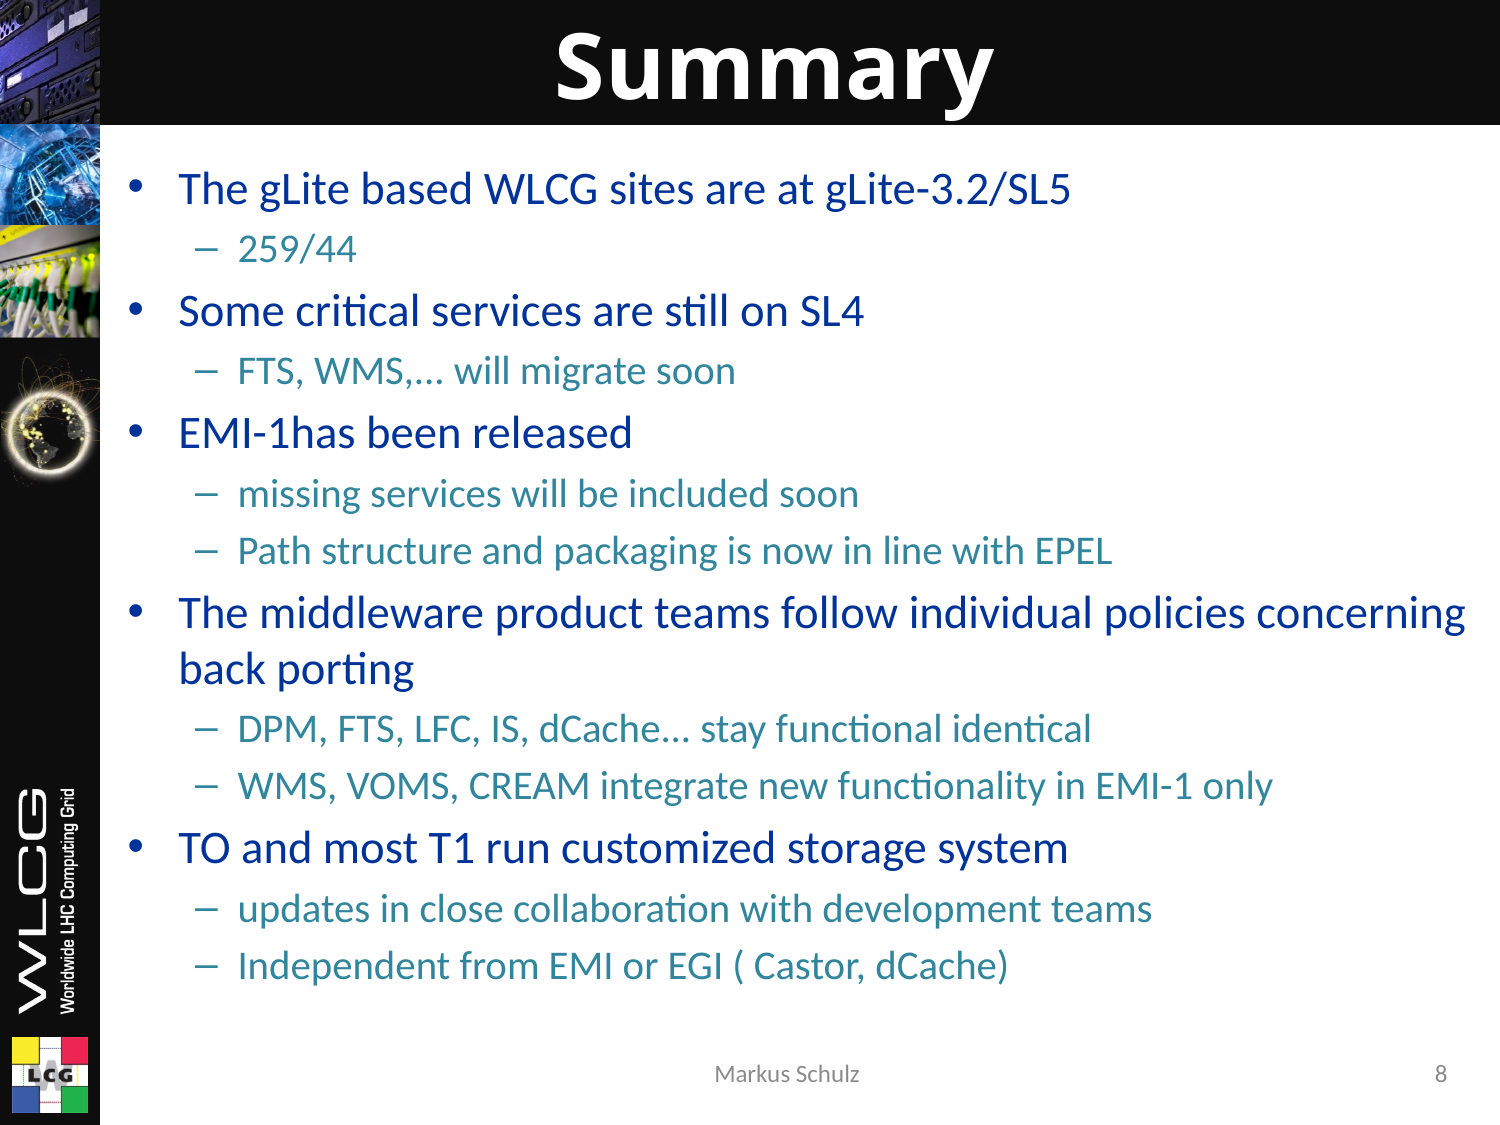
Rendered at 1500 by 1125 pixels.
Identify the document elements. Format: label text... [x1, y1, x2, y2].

title Summary [125, 0, 1425, 125]
picture [0, 0, 100, 488]
footer Markus Schulz [549, 1042, 1025, 1103]
list The gLite based WLCG sites are at gLite-3.2/SL5 259/44 Some critical services are still on SL4 FTS, WMS,... will migrate soon EMI-1has been released missing services will be included soon Path structure and packaging is now in line with EPEL The middleware product teams follow individual policies concerning back porting DPM, FTS, LFC, IS, dCache... stay functional identical WMS, VOMS, CREAM integrate new functionality in EMI-1 only TO and most T1 run customized storage system updates in close collaboration with development teams Independent from EMI or EGI ( Castor, dCache) [112, 149, 1488, 1005]
slide_number 8 [1112, 1042, 1463, 1103]
picture [2, 762, 93, 1113]
